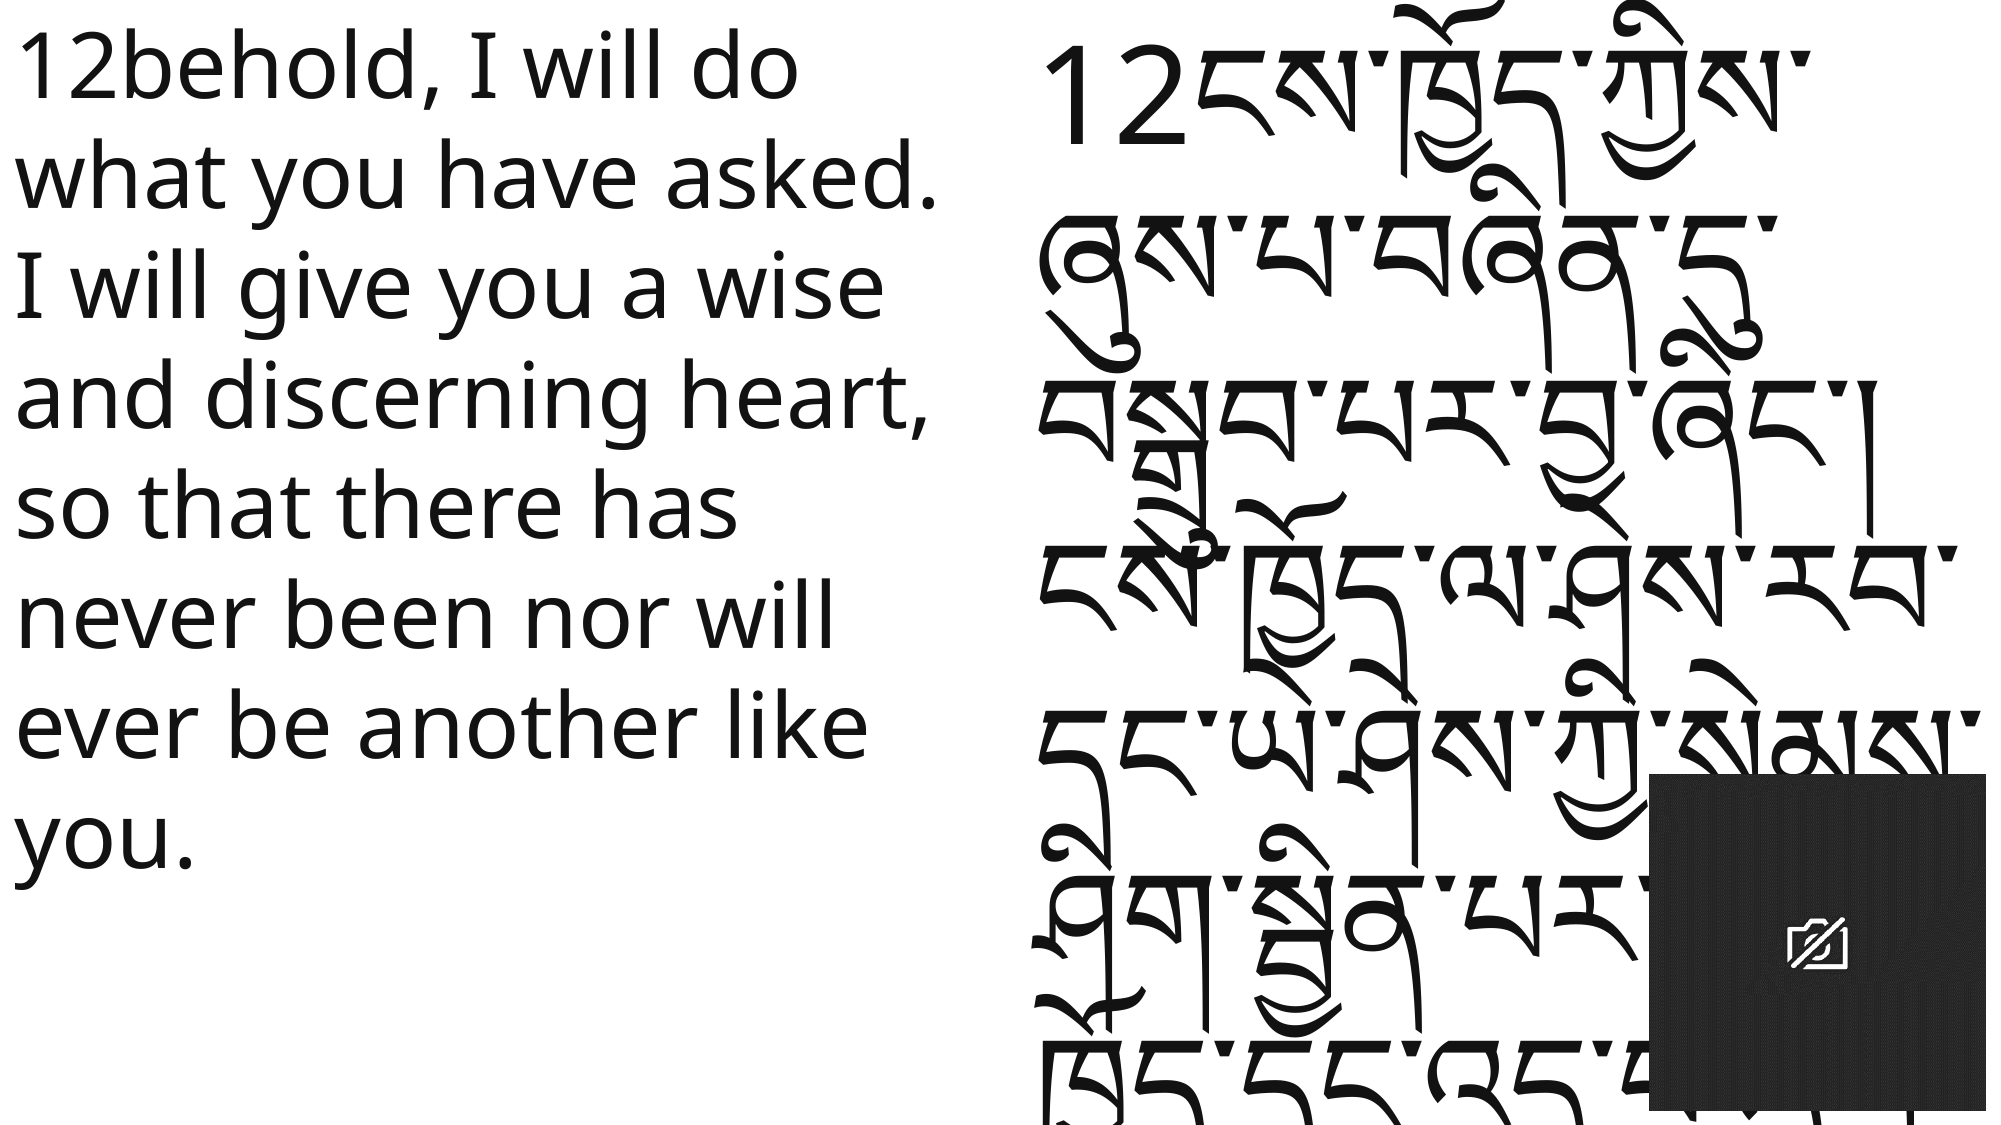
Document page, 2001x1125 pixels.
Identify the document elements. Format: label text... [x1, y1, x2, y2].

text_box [1648, 773, 1987, 1112]
text_box 12ངས་ཁྱོད་ཀྱིས་ཞུས་པ་བཞིན་དུ་བསྒྲུབ་པར་བྱ་ཞིང་། ངས་ཁྱོད་ལ་ཤེས་རབ་དང་ཡེ་ཤེས་ཀྱི་སེམས་ཤིག་སྦྱིན་པར་བྱ་སྟེ། ཁྱོད་དང་འདྲ་བ་ཞིག་སྔོན་ཆད་བྱུང་མ་མྱོང་ལ། ཕྱིན་ཆད་ཀྱང་འབྱུང་བར་མི་འགྱུར་རོ། ། [1019, 0, 2000, 1125]
text_box 12behold, I will do what you have asked. I will give you a wise and discerning heart, so that there has never been nor will ever be another like you. [0, 0, 981, 1125]
